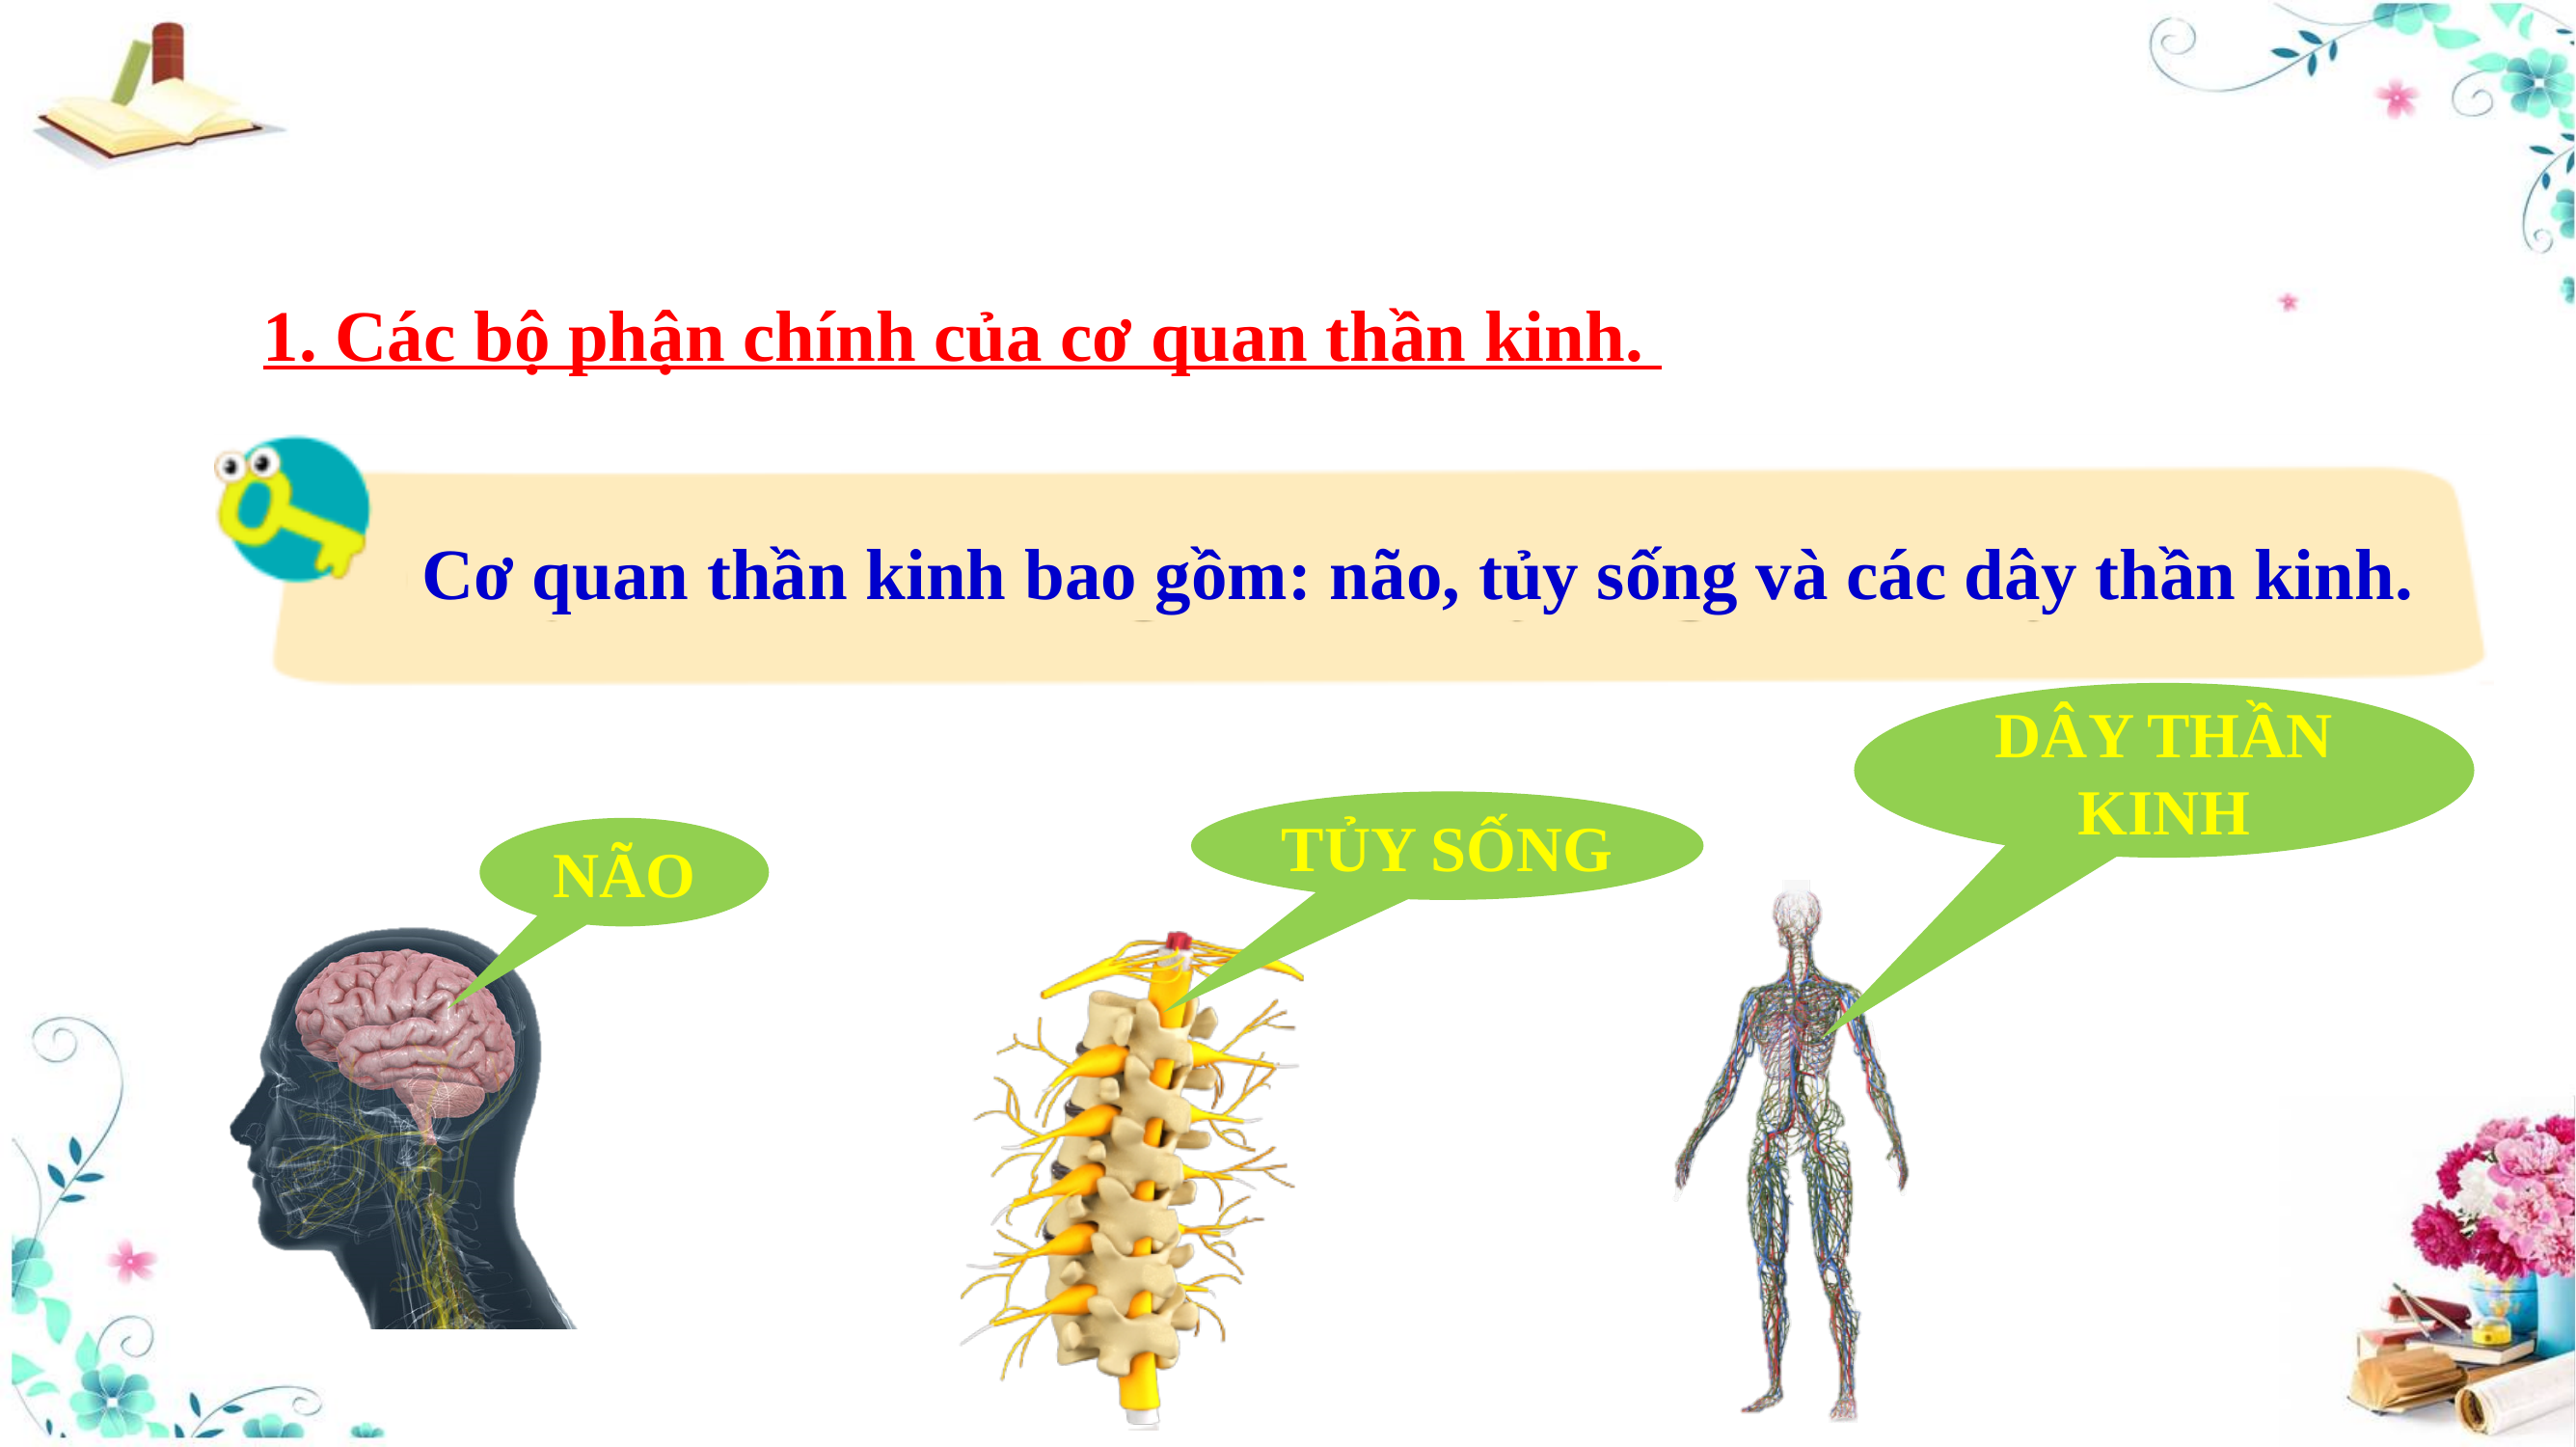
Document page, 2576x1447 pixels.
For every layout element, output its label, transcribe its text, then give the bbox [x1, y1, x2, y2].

text_box 1. Các bộ phận chính của cơ quan thần kinh. [249, 282, 2337, 384]
text_box TỦY SỐNG [1188, 789, 1706, 928]
picture [0, 0, 2576, 1447]
text_box NÃO [477, 815, 772, 929]
text_box DÂY THẦN KINH [1852, 719, 2477, 977]
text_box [214, 433, 2494, 708]
